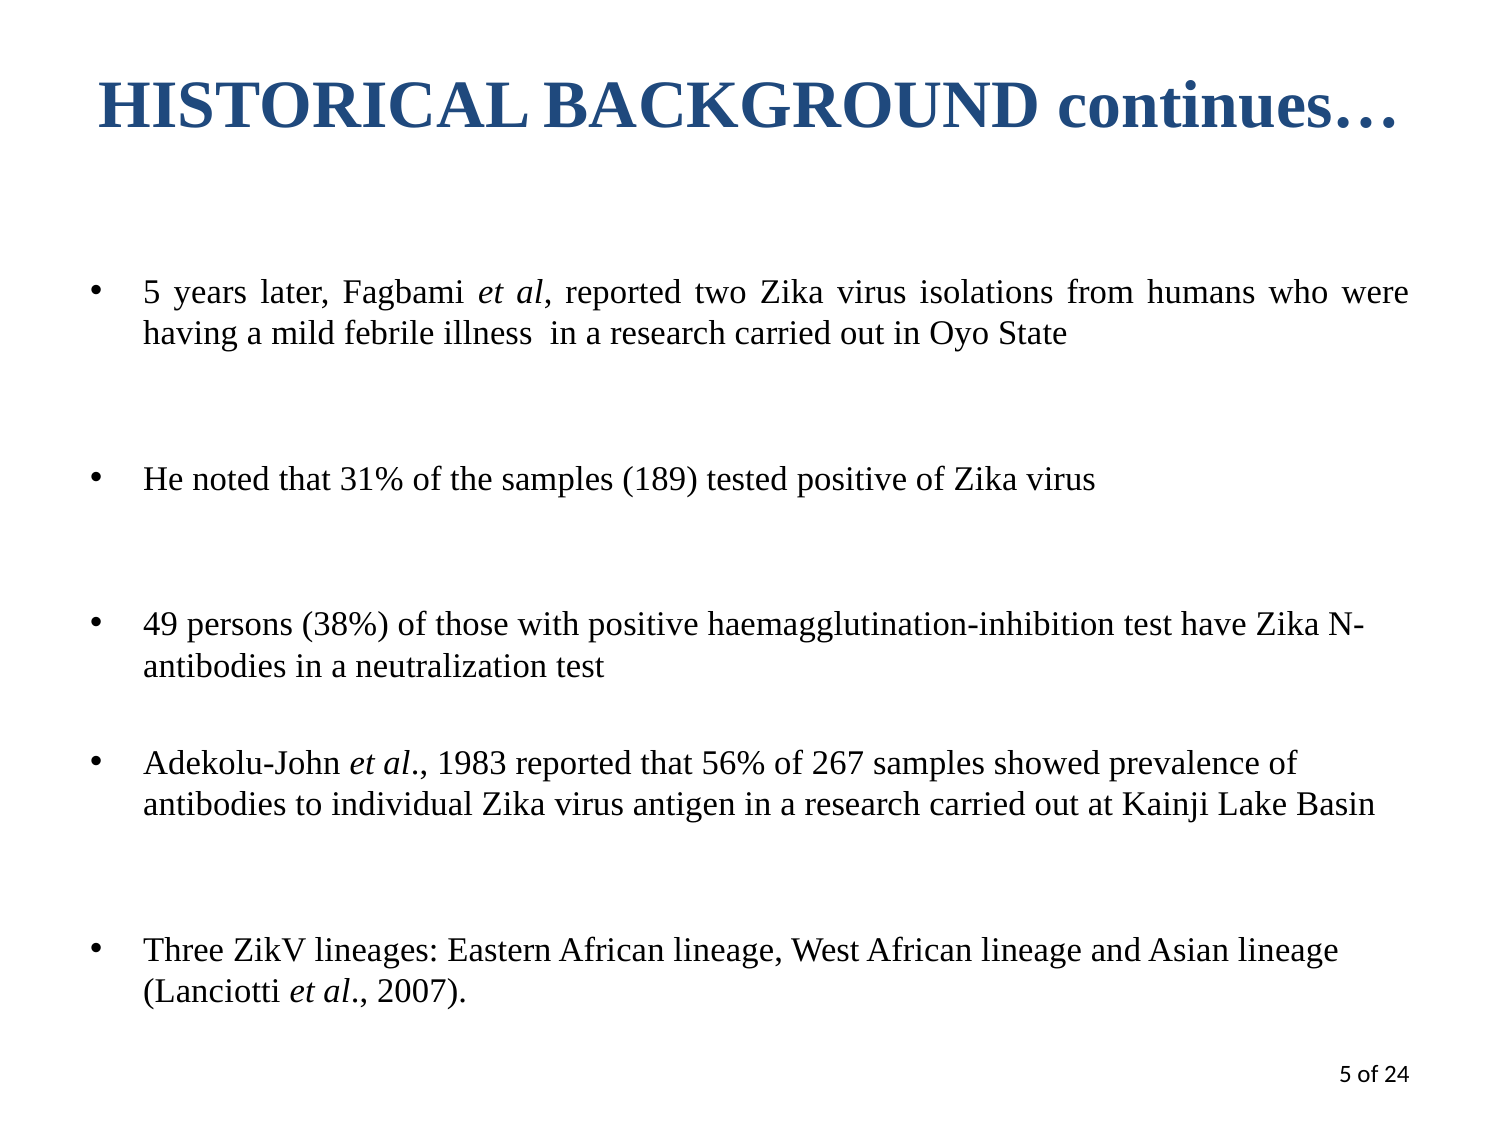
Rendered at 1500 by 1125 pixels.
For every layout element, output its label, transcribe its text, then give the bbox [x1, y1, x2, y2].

slide_number 5 of 24 [1074, 1042, 1425, 1103]
list 5 years later, Fagbami et al, reported two Zika virus isolations from humans who were having a mild febrile illness in a research carried out in Oyo State He noted that 31% of the samples (189) tested positive of Zika virus 49 persons (38%) of those with positive haemagglutination-inhibition test have Zika N-antibodies in a neutralization test Adekolu-John et al., 1983 reported that 56% of 267 samples showed prevalence of antibodies to individual Zika virus antigen in a research carried out at Kainji Lake Basin Three ZikV lineages: Eastern African lineage, West African lineage and Asian lineage (Lanciotti et al., 2007). [75, 212, 1425, 1038]
title HISTORICAL BACKGROUND continues… [75, 24, 1425, 175]
